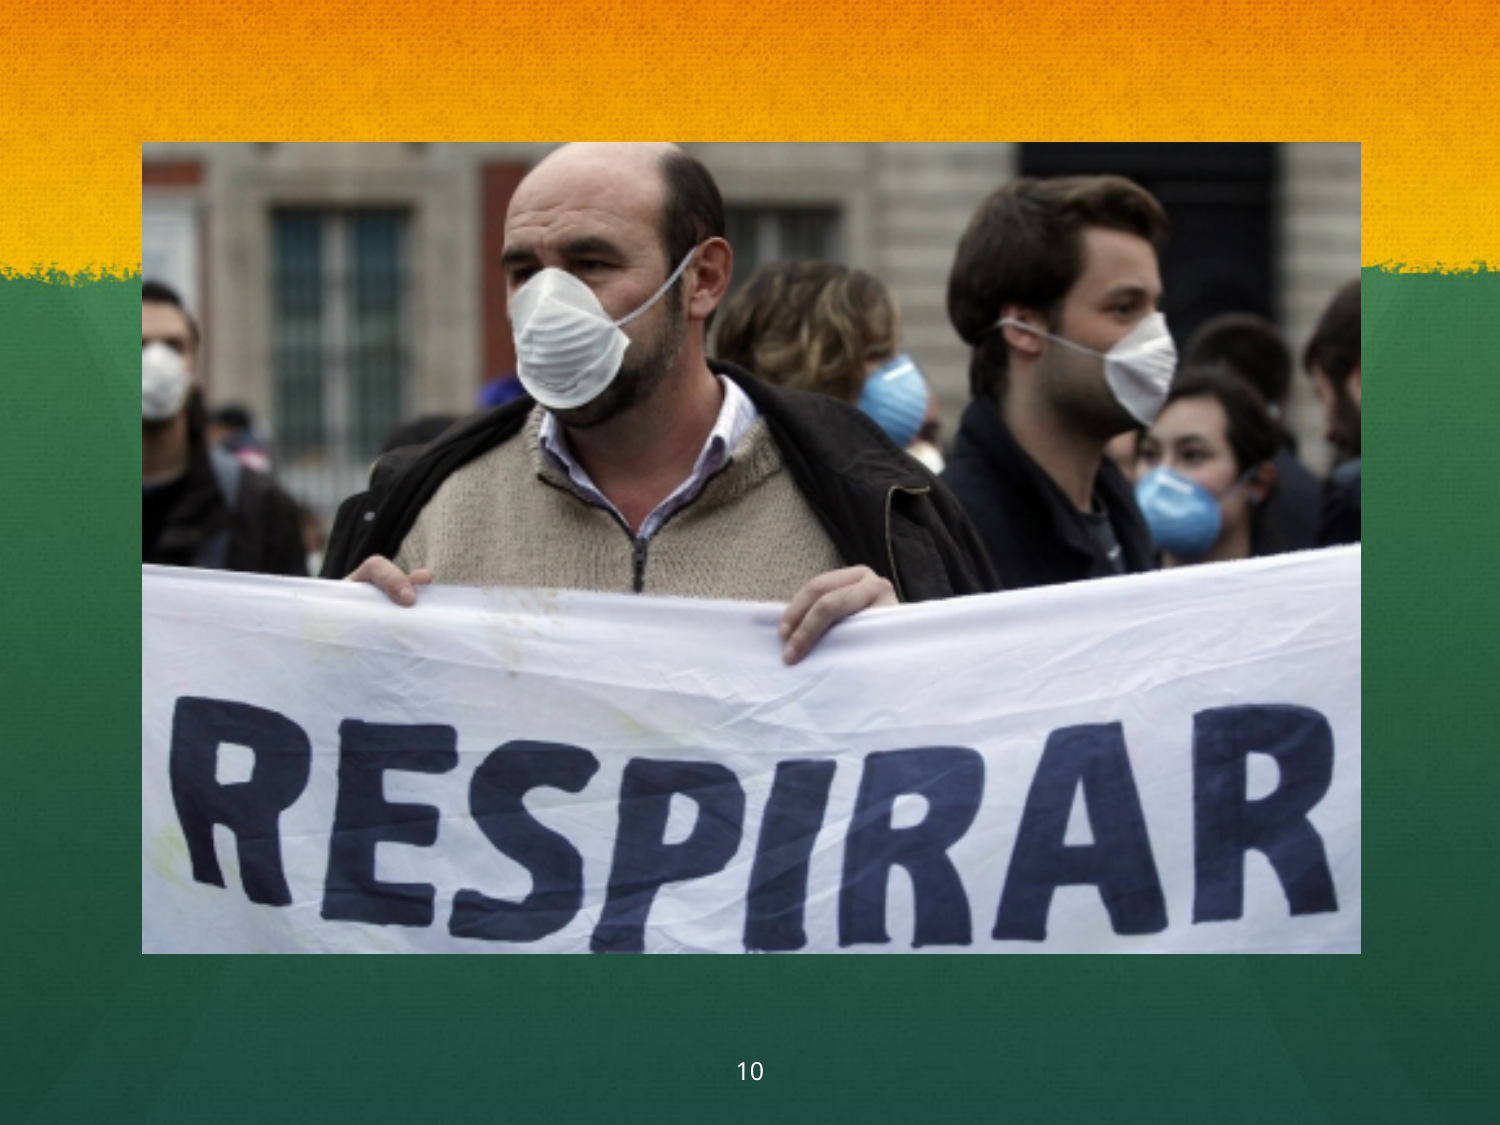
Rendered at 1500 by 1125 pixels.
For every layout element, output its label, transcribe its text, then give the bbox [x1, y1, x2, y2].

picture [0, 0, 1500, 1125]
slide_number 10 [706, 1042, 794, 1103]
